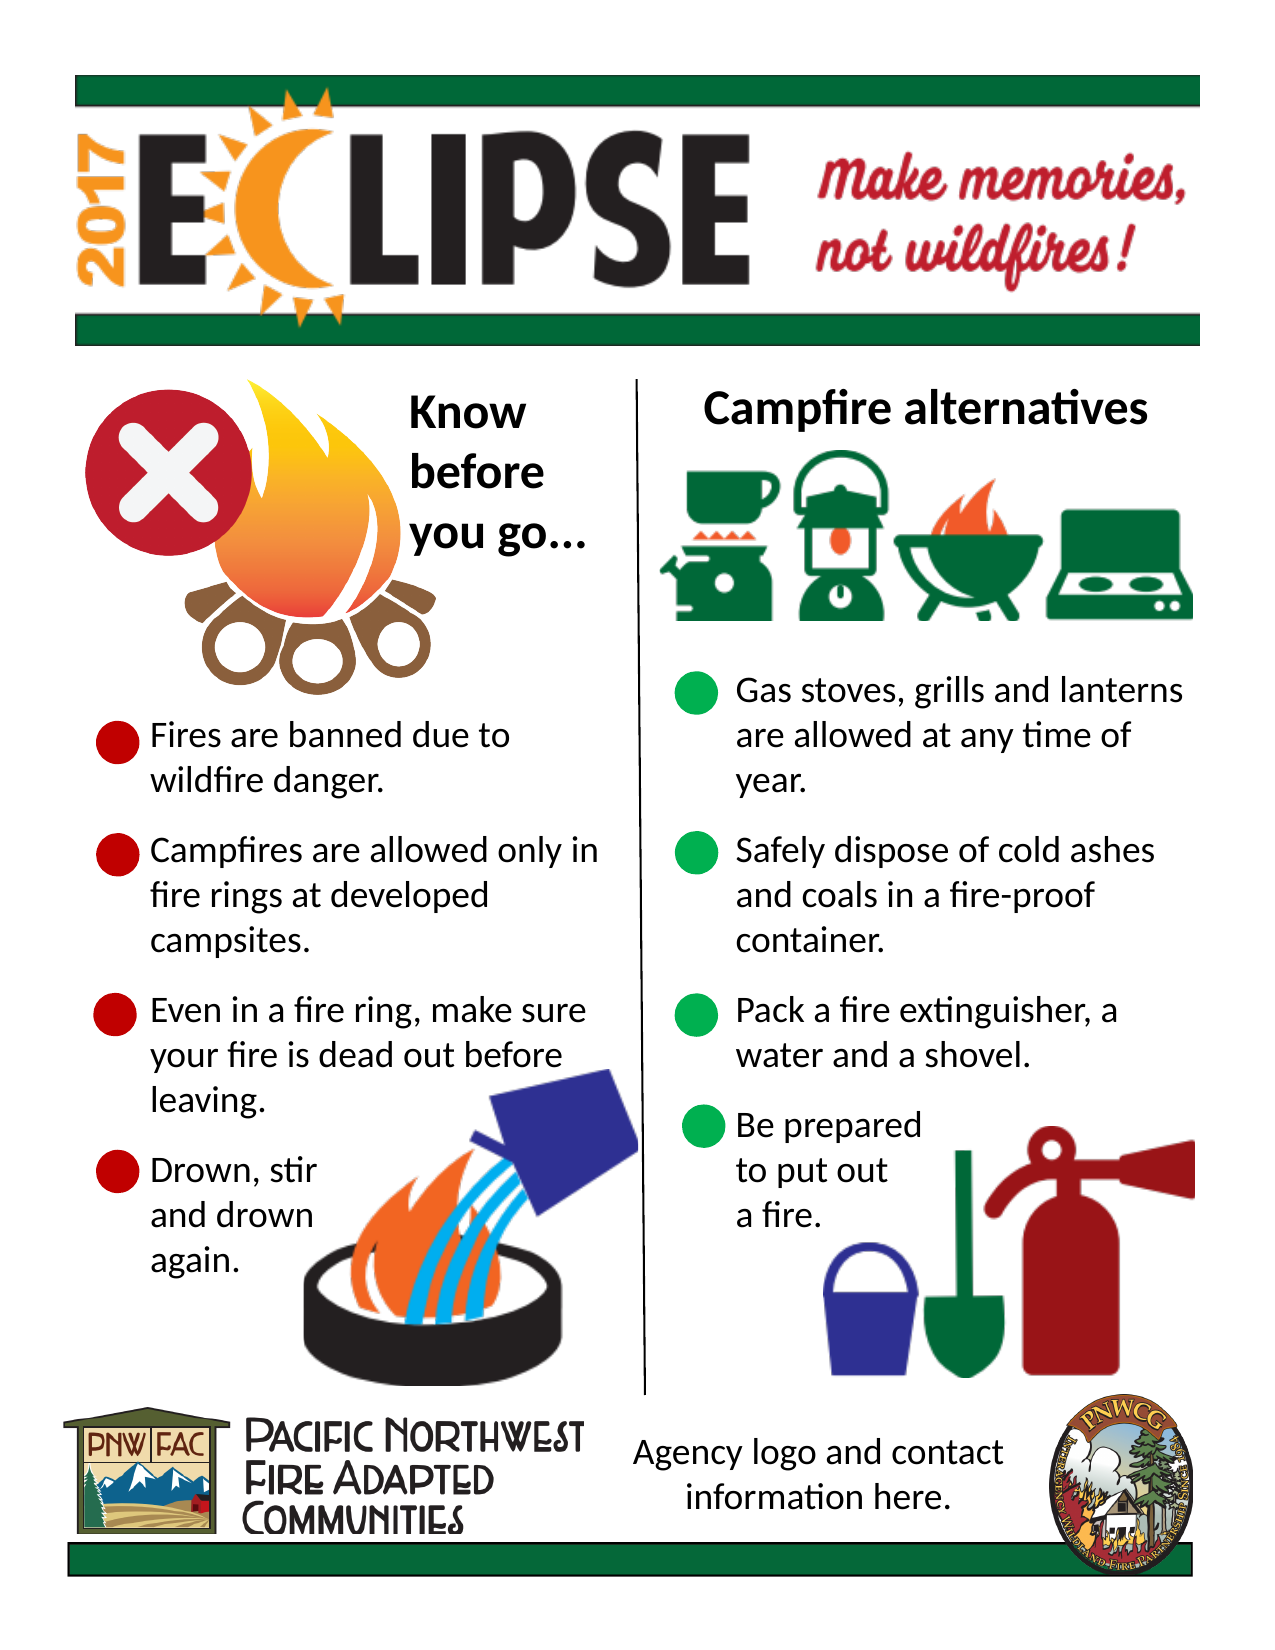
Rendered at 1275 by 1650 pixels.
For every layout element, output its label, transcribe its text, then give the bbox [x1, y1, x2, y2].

text_box [92, 991, 138, 1038]
text_box Know before you go... [409, 378, 622, 559]
picture [74, 74, 1200, 346]
picture [67, 1394, 1193, 1577]
text_box [680, 1103, 727, 1149]
picture [85, 379, 436, 695]
text_box Campfire alternatives [659, 374, 1193, 435]
text_box [673, 670, 720, 716]
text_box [636, 379, 645, 1395]
text_box Fires are banned due to wildfire danger. Campfires are allowed only in fire rings at developed campsites. Even in a fire ring, make sure your fire is dead out before leaving. Drown, stir and drown again. [149, 710, 622, 1281]
text_box [94, 1148, 141, 1195]
text_box [673, 992, 720, 1038]
text_box [95, 832, 141, 878]
picture [303, 1069, 636, 1386]
picture [63, 1407, 584, 1534]
text_box [94, 719, 141, 766]
text_box [673, 830, 720, 876]
text_box Agency logo and contact information here. [620, 1427, 1018, 1518]
text_box Gas stoves, grills and lanterns are allowed at any time of year. Safely dispose of cold ashes and coals in a fire-proof container. Pack a fire extinguisher, a water and a shovel. Be prepared to put out a fire. [735, 664, 1193, 1305]
picture [823, 1126, 1195, 1378]
picture [659, 450, 1193, 621]
